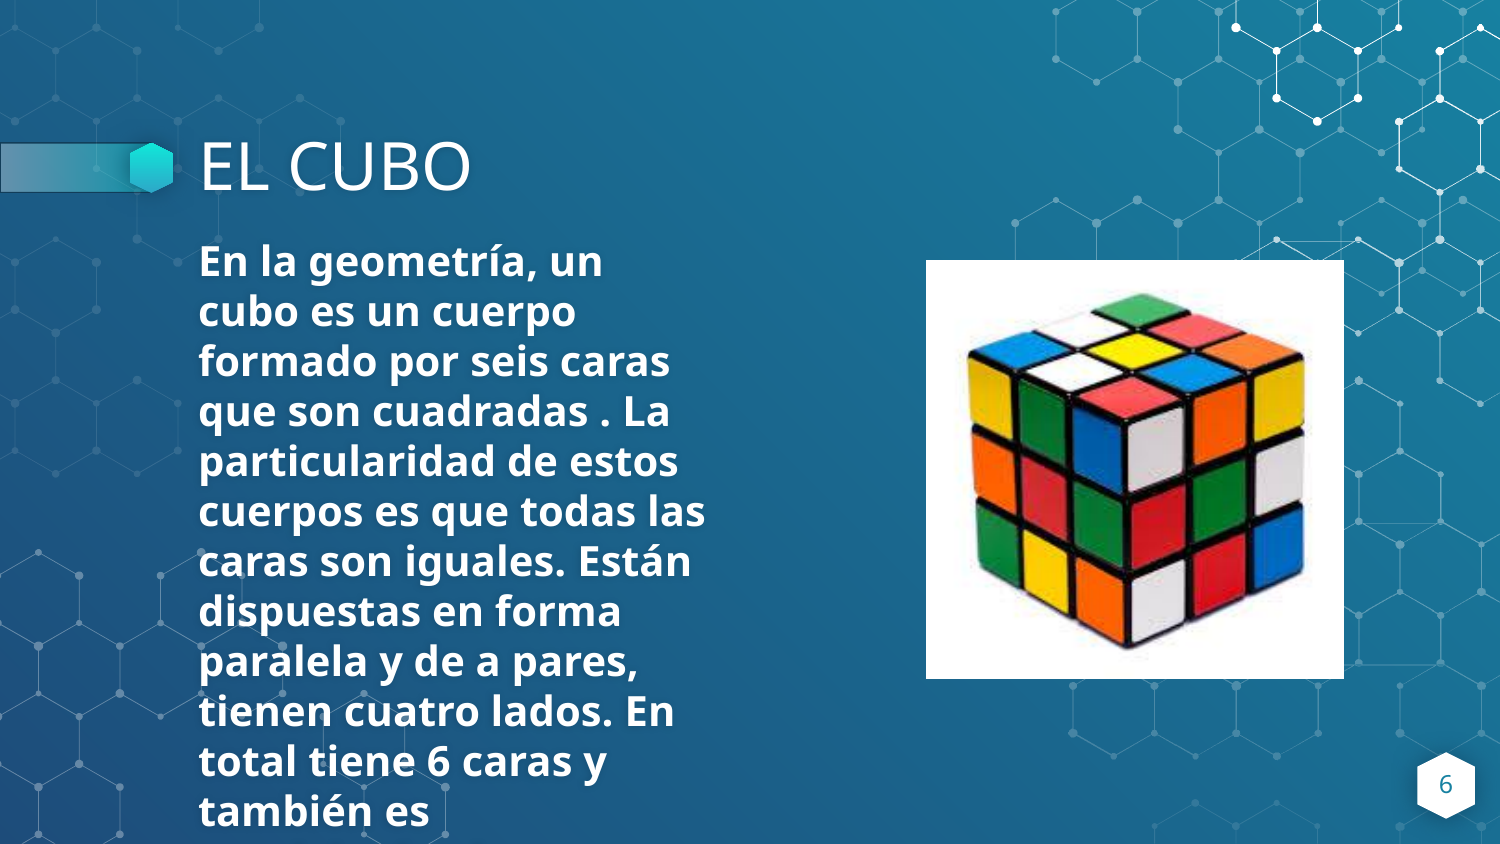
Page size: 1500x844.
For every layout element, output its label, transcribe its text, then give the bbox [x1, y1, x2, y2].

list En la geometría, un cubo es un cuerpo formado por seis caras que son cuadradas . La particularidad de estos cuerpos es que todas las caras son iguales. Están dispuestas en forma paralela y de a pares, tienen cuatro lados. En total tiene 6 caras y también es paralelepípedo. [198, 234, 714, 771]
picture [925, 260, 1344, 679]
slide_number 6 [1417, 752, 1475, 819]
title EL CUBO [198, 140, 1302, 198]
